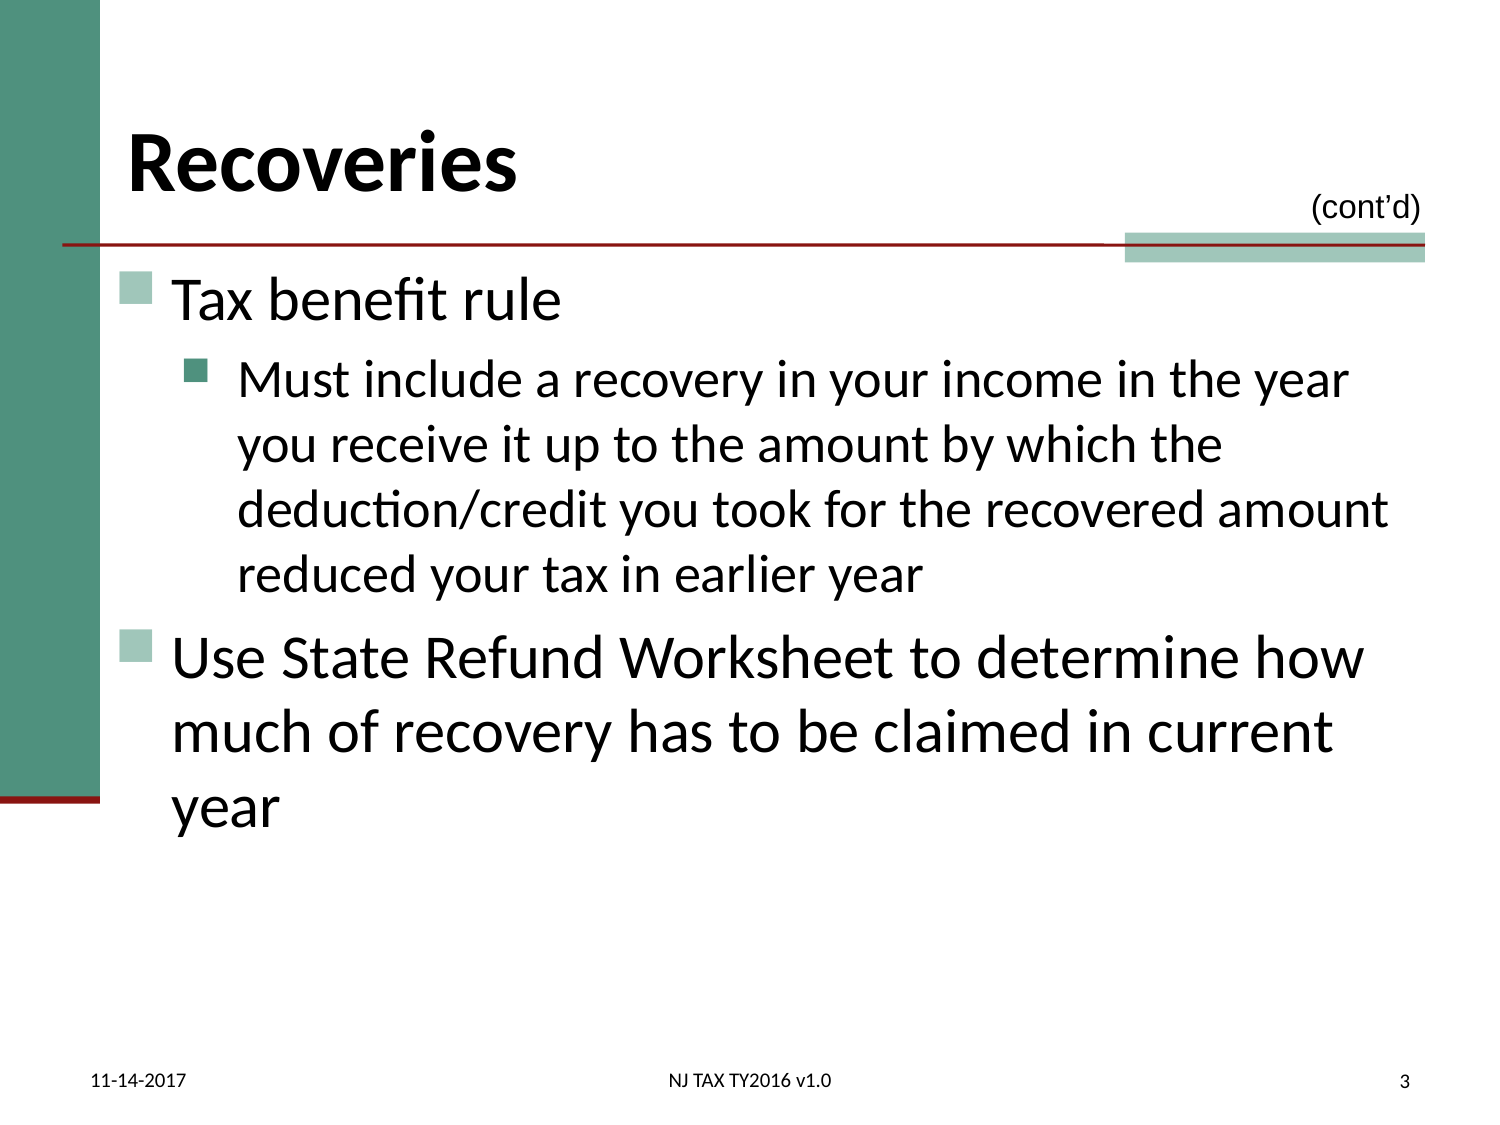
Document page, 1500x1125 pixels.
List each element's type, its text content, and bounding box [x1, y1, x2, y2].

slide_number 3 [1112, 1049, 1426, 1101]
list Tax benefit rule Must include a recovery in your income in the year you receive it up to the amount by which the deduction/credit you took for the recovered amount reduced your tax in earlier year Use State Refund Worksheet to determine how much of recovery has to be claimed in current year [99, 249, 1425, 1038]
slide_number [74, 1049, 401, 1100]
footer NJ TAX TY2016 v1.0 [496, 1050, 1004, 1100]
text_box (cont’d) [1295, 177, 1437, 233]
title Recoveries [112, 62, 1438, 250]
